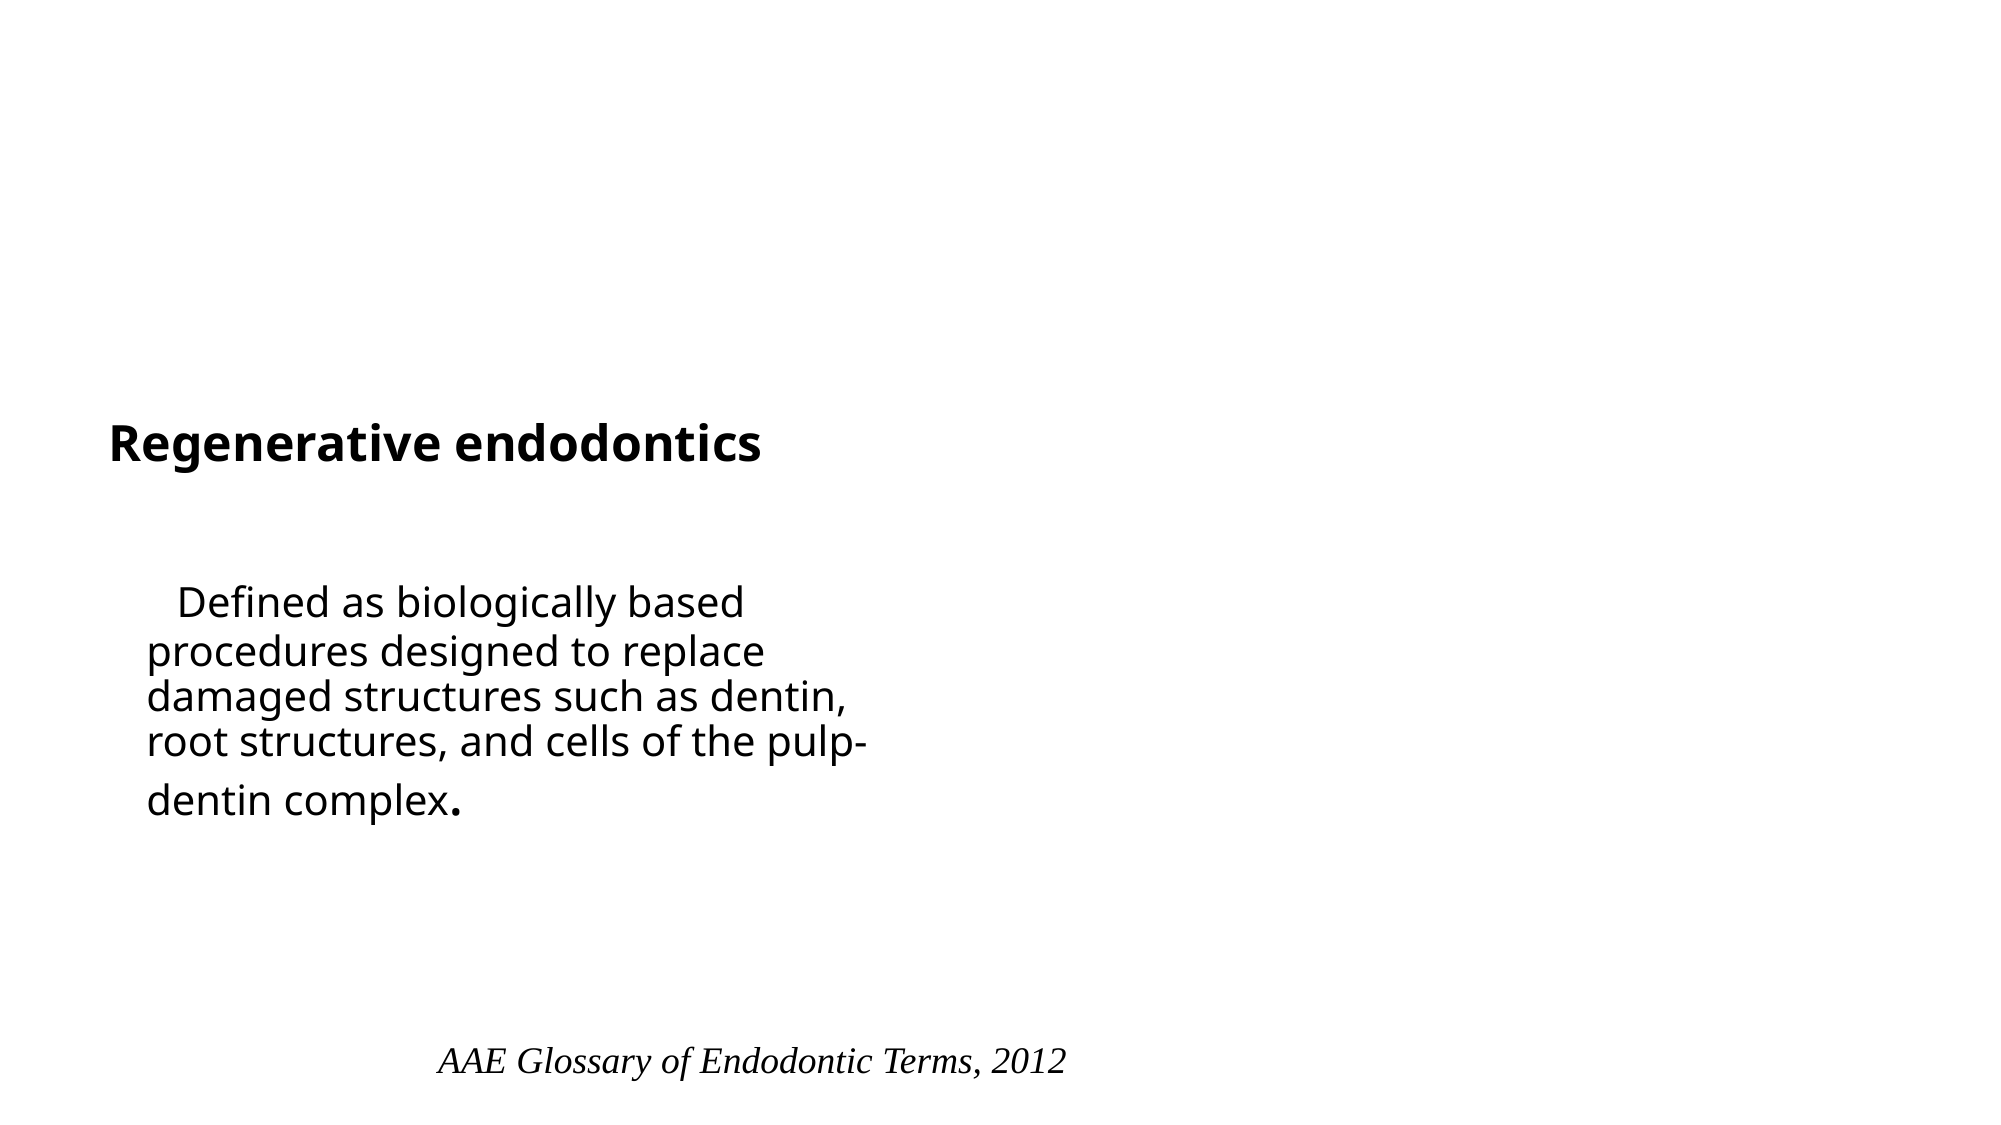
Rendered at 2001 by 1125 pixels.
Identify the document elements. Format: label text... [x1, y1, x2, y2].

list Regenerative endodontics Defined as biologically based procedures designed to replace damaged structures such as dentin, root structures, and cells of the pulp-dentin complex. [93, 410, 942, 1029]
text_box AAE Glossary of Endodontic Terms, 2012 [423, 1028, 1083, 1088]
